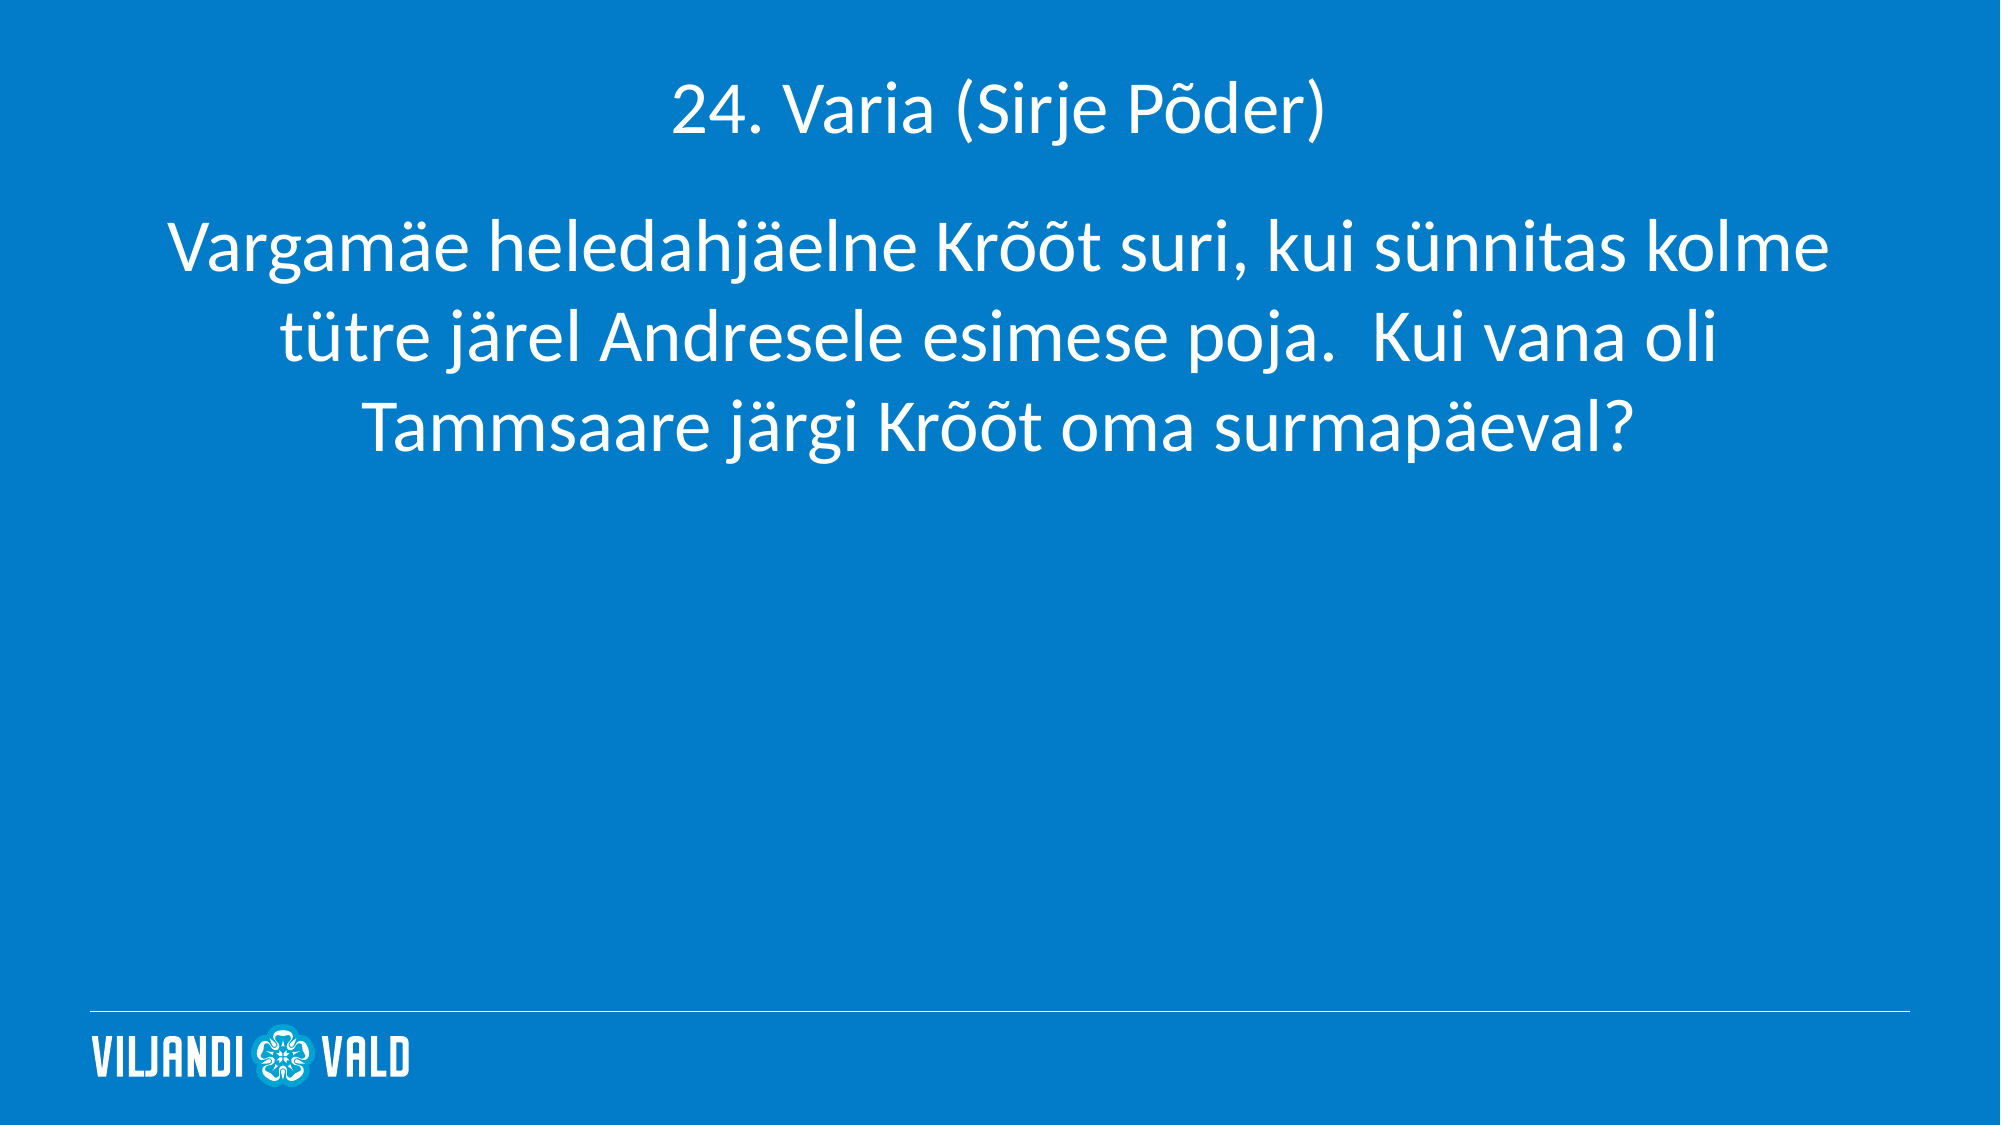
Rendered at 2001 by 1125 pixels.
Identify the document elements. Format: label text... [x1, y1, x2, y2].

list Vargamäe heledahjäelne Krõõt suri, kui sünnitas kolme tütre järel Andresele esimese poja. Kui vana oli Tammsaare järgi Krõõt oma surmapäeval? [99, 186, 1900, 1005]
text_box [90, 1022, 410, 1089]
title 24. Varia (Sirje Põder) [99, 45, 1900, 162]
